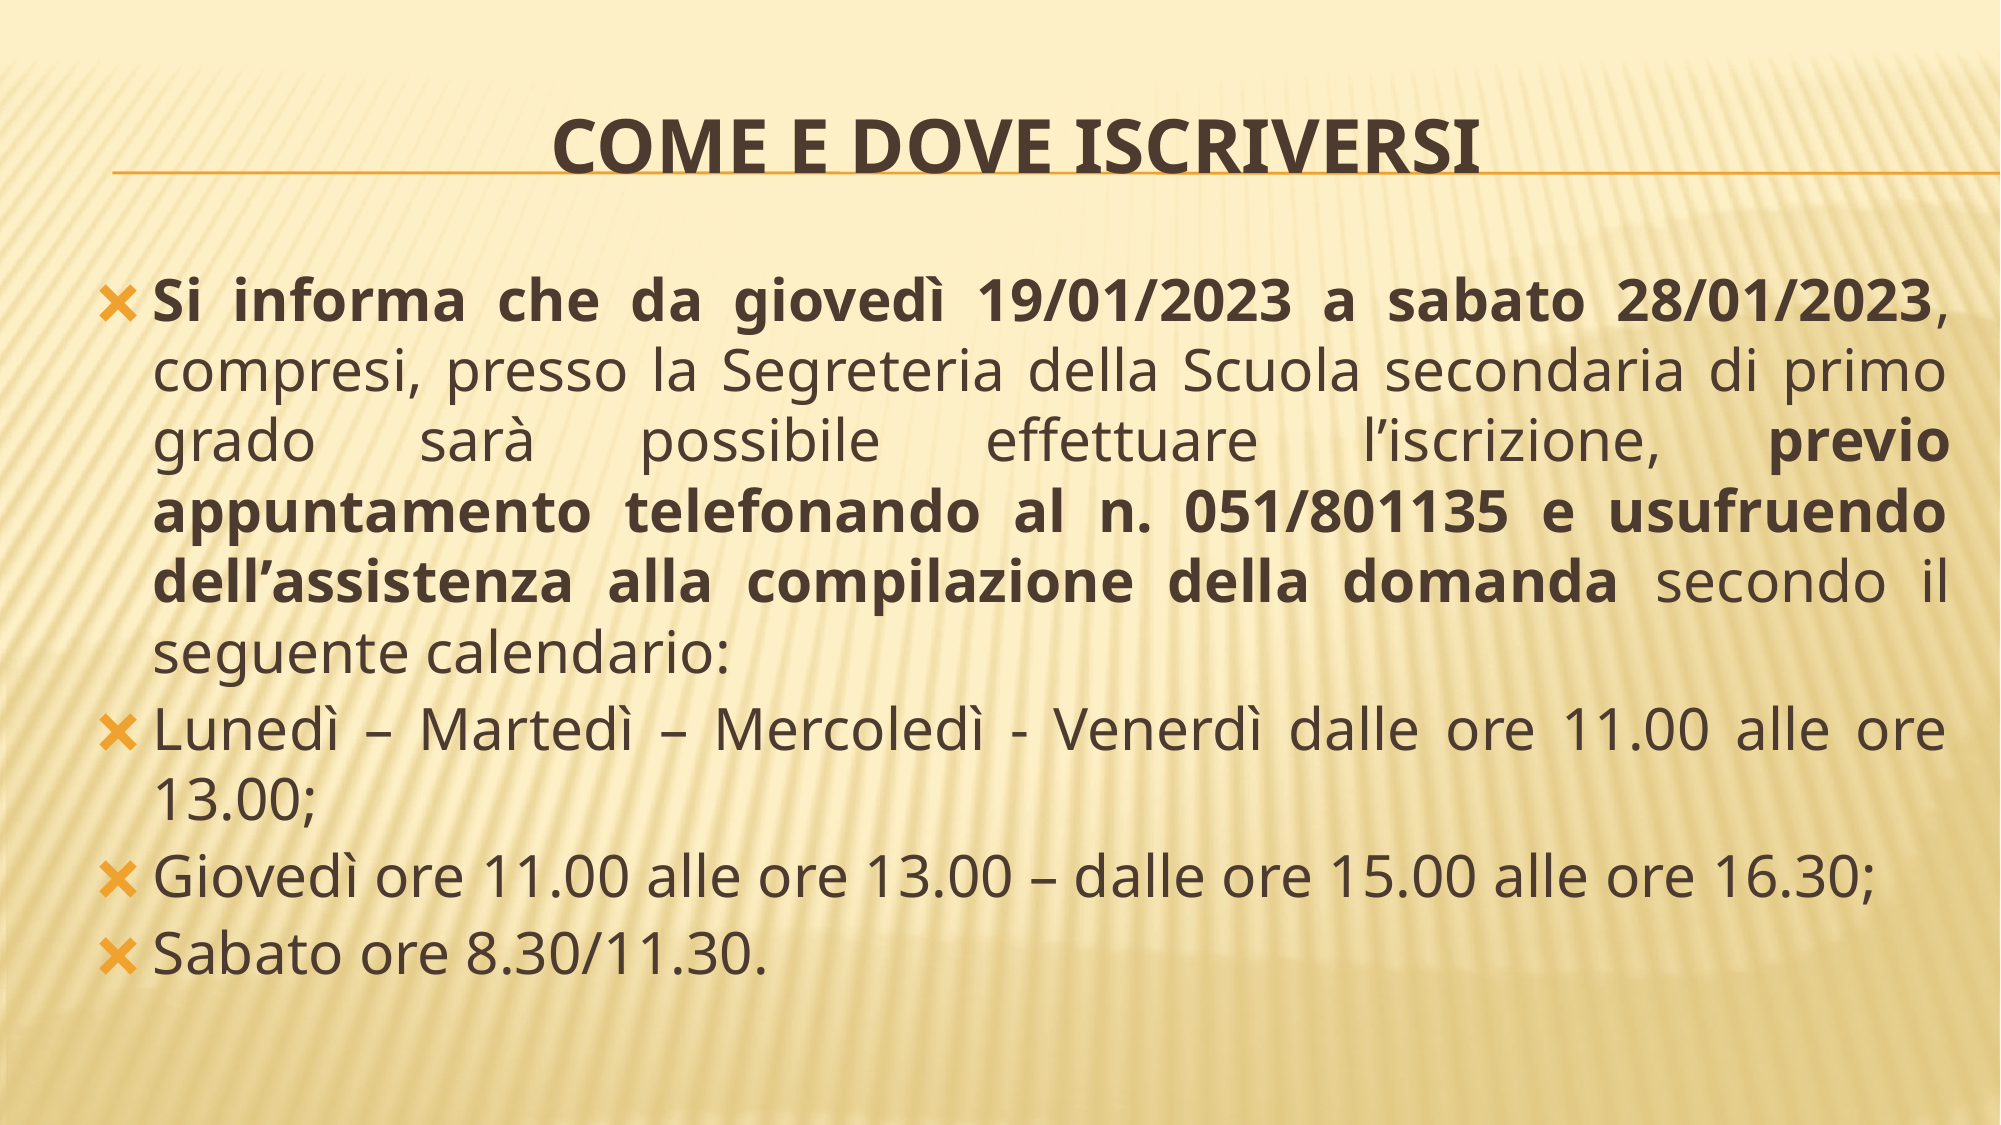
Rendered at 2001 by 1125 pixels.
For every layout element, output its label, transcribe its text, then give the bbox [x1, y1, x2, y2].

title COME E DOVE ISCRIVERSI [66, 75, 1967, 213]
picture [0, 0, 2001, 1125]
list Si informa che da giovedì 19/01/2023 a sabato 28/01/2023, compresi, presso la Segreteria della Scuola secondaria di primo grado sarà possibile effettuare l’iscrizione, previo appuntamento telefonando al n. 051/801135 e usufruendo dell’assistenza alla compilazione della domanda secondo il seguente calendario: Lunedì – Martedì – Mercoledì - Venerdì dalle ore 11.00 alle ore 13.00; Giovedì ore 11.00 alle ore 13.00 – dalle ore 15.00 alle ore 16.30; Sabato ore 8.30/11.30. [66, 254, 1967, 998]
